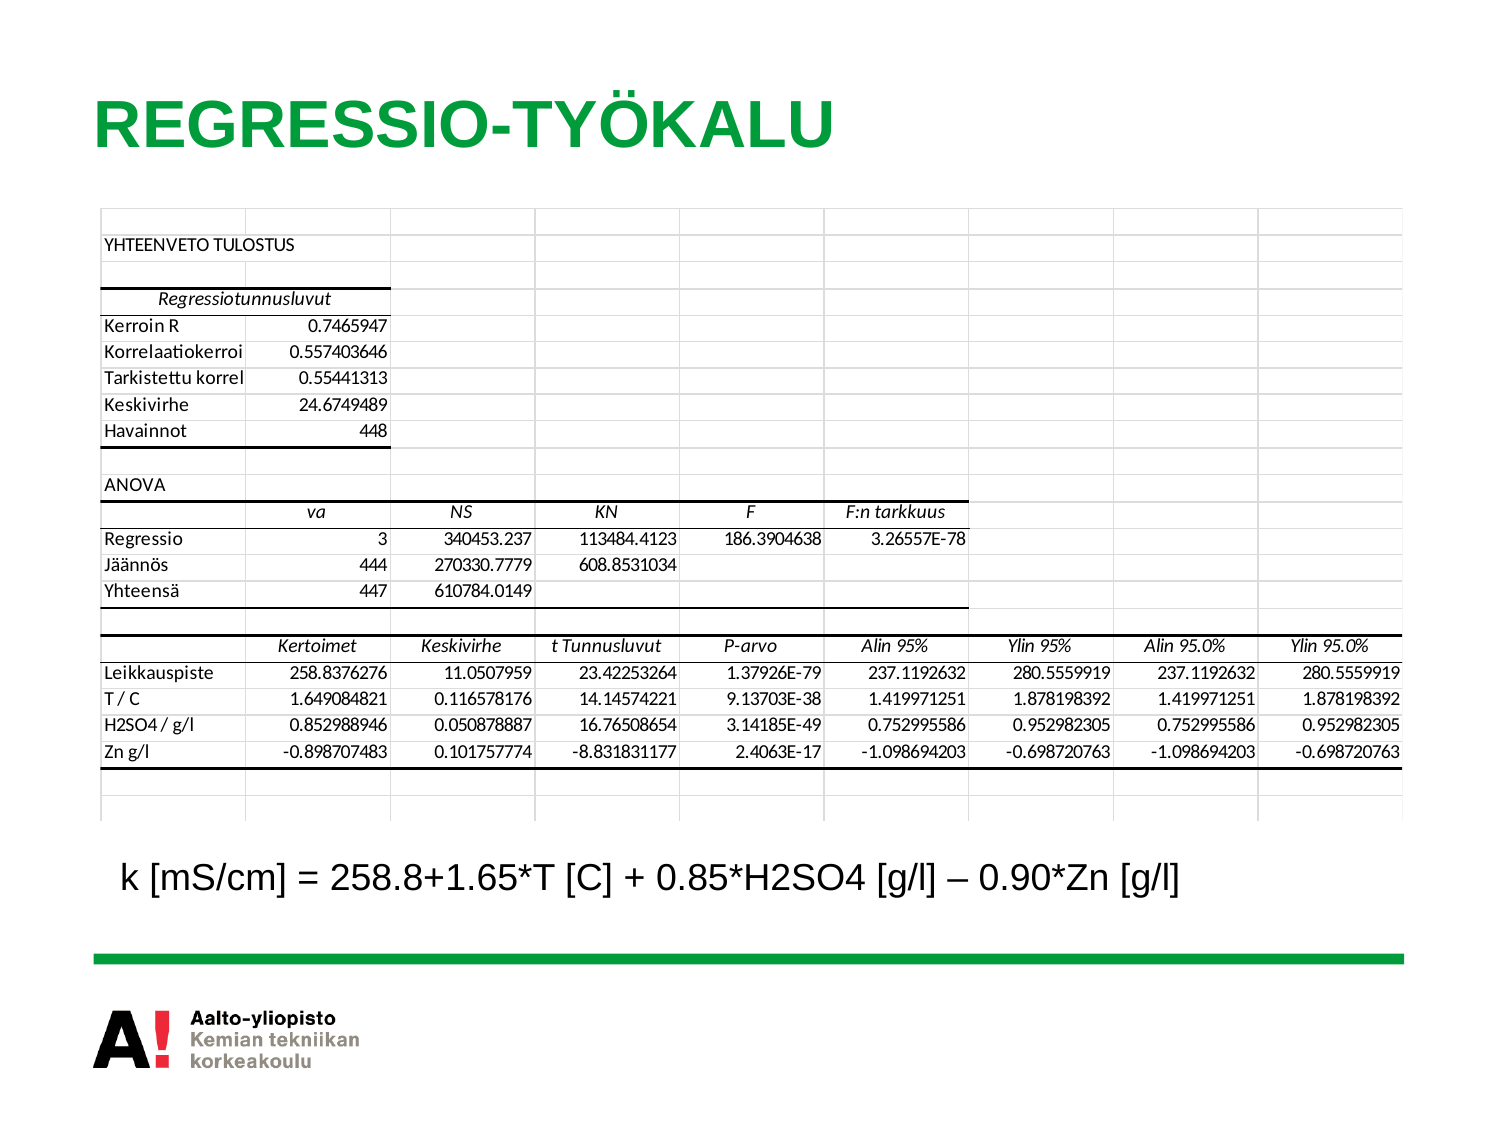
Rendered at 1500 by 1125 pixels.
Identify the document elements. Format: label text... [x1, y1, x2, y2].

title REGRESSIO-TYÖKALU [93, 80, 1405, 258]
picture [35, 953, 416, 1125]
text_box k [mS/cm] = 258.8+1.65*T [C] + 0.85*H2SO4 [g/l] – 0.90*Zn [g/l] [105, 845, 1197, 906]
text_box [100, 207, 1404, 823]
